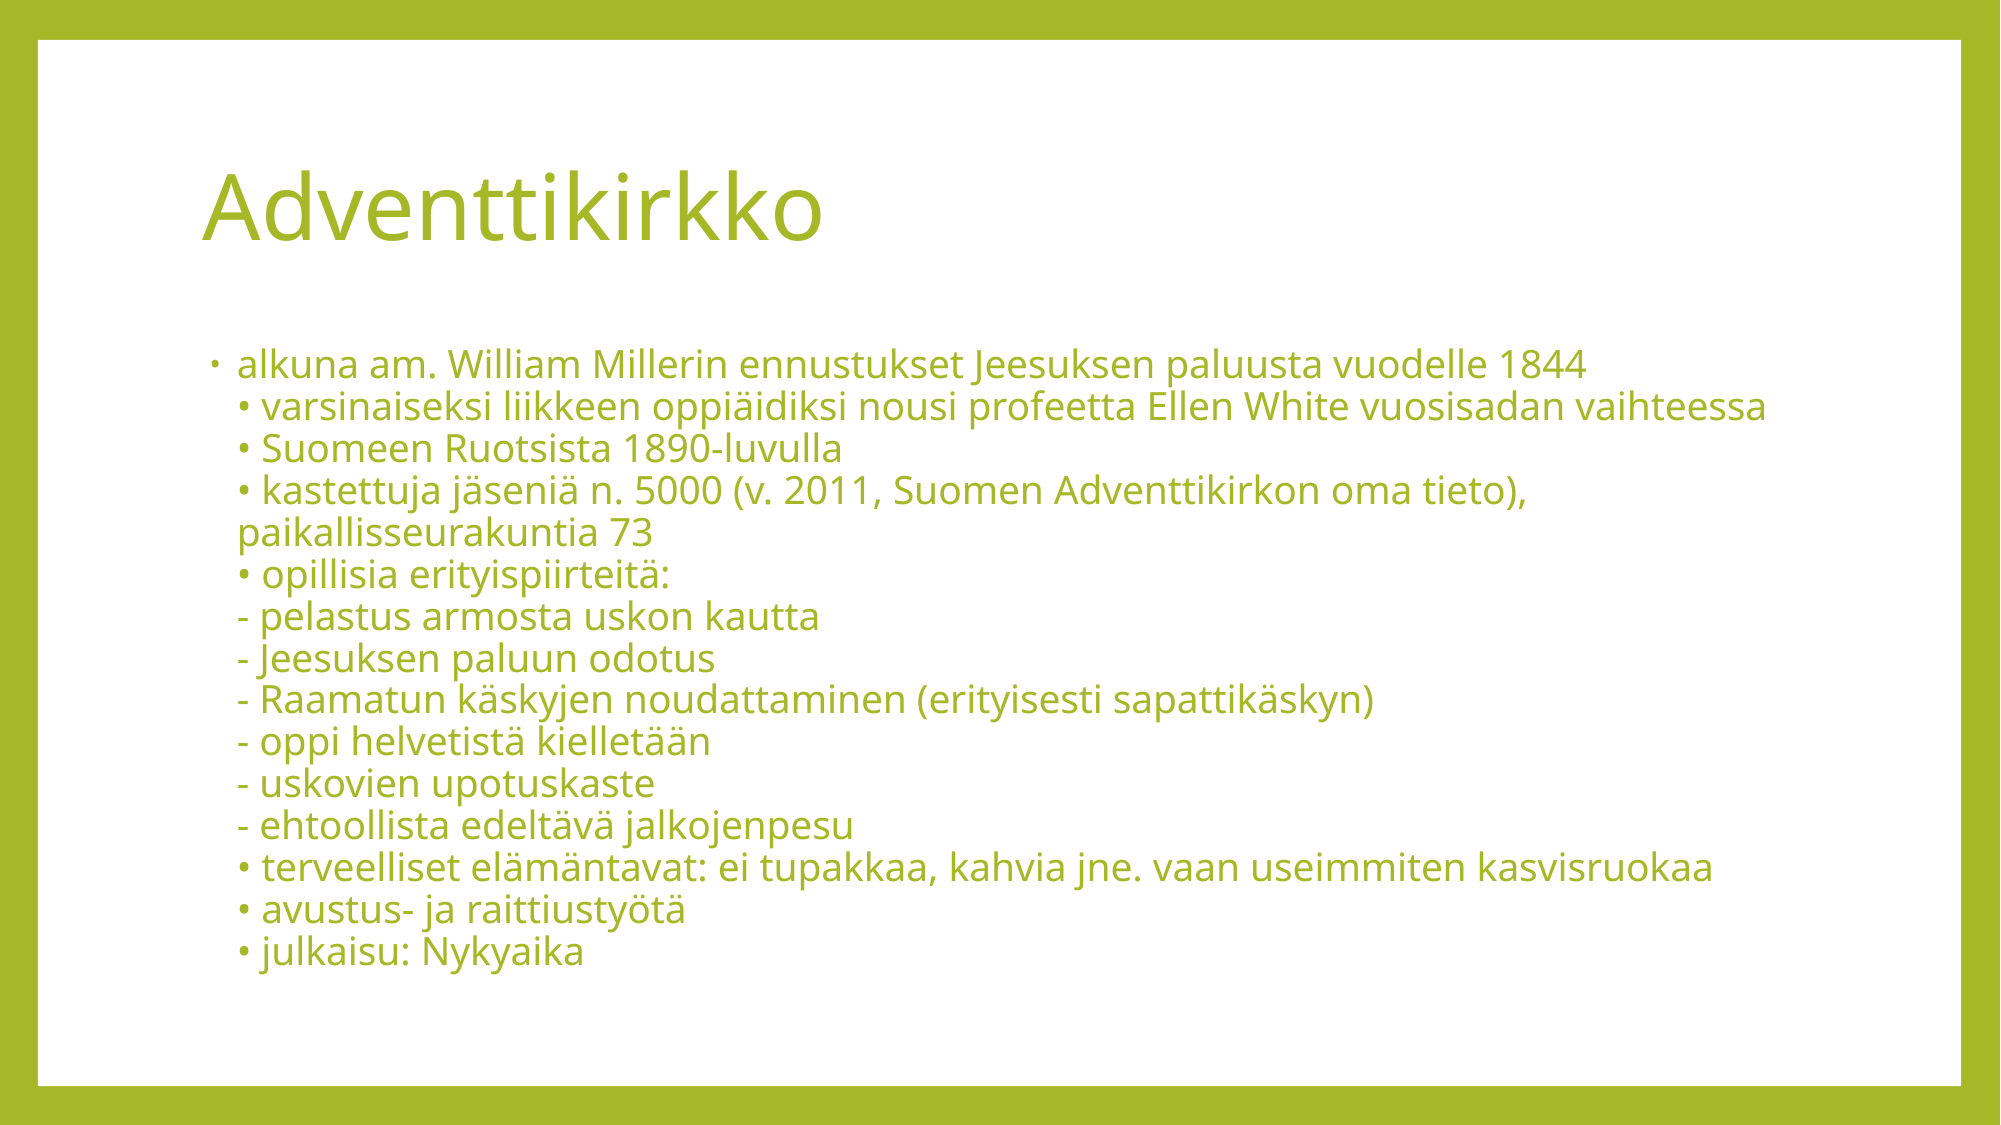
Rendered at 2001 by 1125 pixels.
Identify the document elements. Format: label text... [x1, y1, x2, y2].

list alkuna am. William Millerin ennustukset Jeesuksen paluusta vuodelle 1844 • varsinaiseksi liikkeen oppiäidiksi nousi profeetta Ellen White vuosisadan vaihteessa • Suomeen Ruotsista 1890-luvulla • kastettuja jäseniä n. 5000 (v. 2011, Suomen Adventtikirkon oma tieto), paikallisseurakuntia 73 • opillisia erityispiirteitä: - pelastus armosta uskon kautta - Jeesuksen paluun odotus - Raamatun käskyjen noudattaminen (erityisesti sapattikäskyn) - oppi helvetistä kielletään - uskovien upotuskaste - ehtoollista edeltävä jalkojenpesu • terveelliset elämäntavat: ei tupakkaa, kahvia jne. vaan useimmiten kasvisruokaa • avustus- ja raittiustyötä • julkaisu: Nykyaika [187, 337, 1808, 1000]
title Adventtikirkko [187, 99, 1808, 323]
